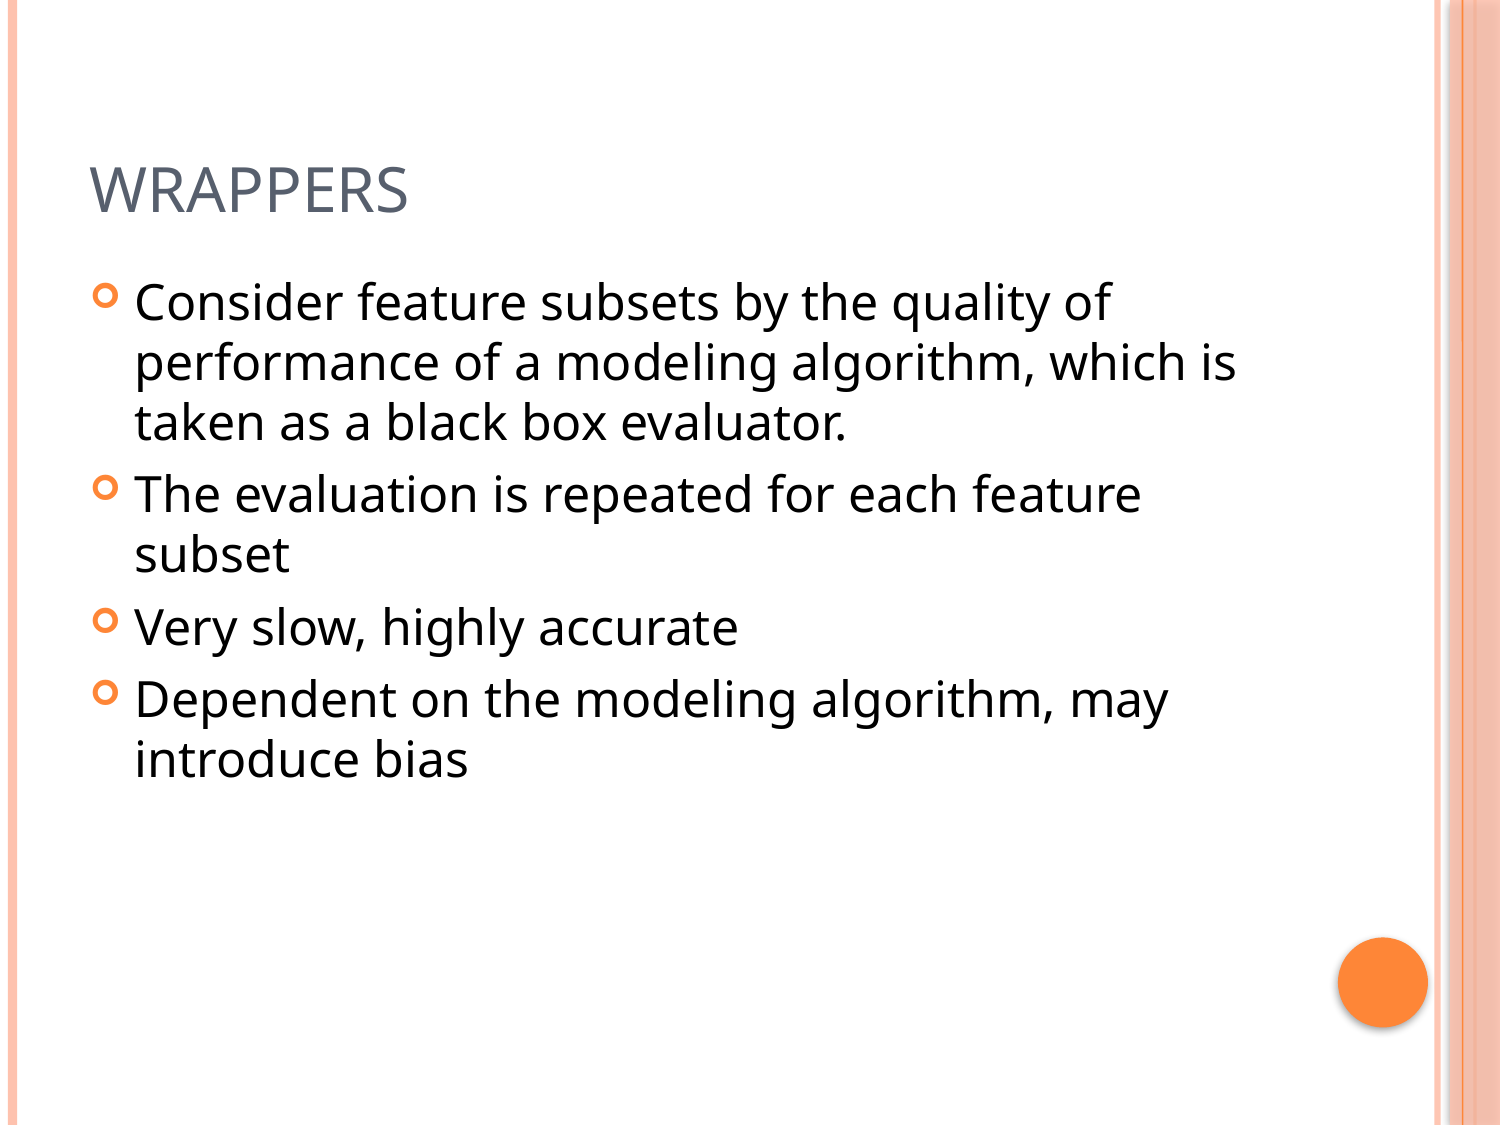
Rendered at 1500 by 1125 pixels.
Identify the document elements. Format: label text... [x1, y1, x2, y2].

list Consider feature subsets by the quality of performance of a modeling algorithm, which is taken as a black box evaluator. The evaluation is repeated for each feature subset Very slow, highly accurate Dependent on the modeling algorithm, may introduce bias [75, 262, 1300, 1062]
title Wrappers [75, 45, 1300, 233]
